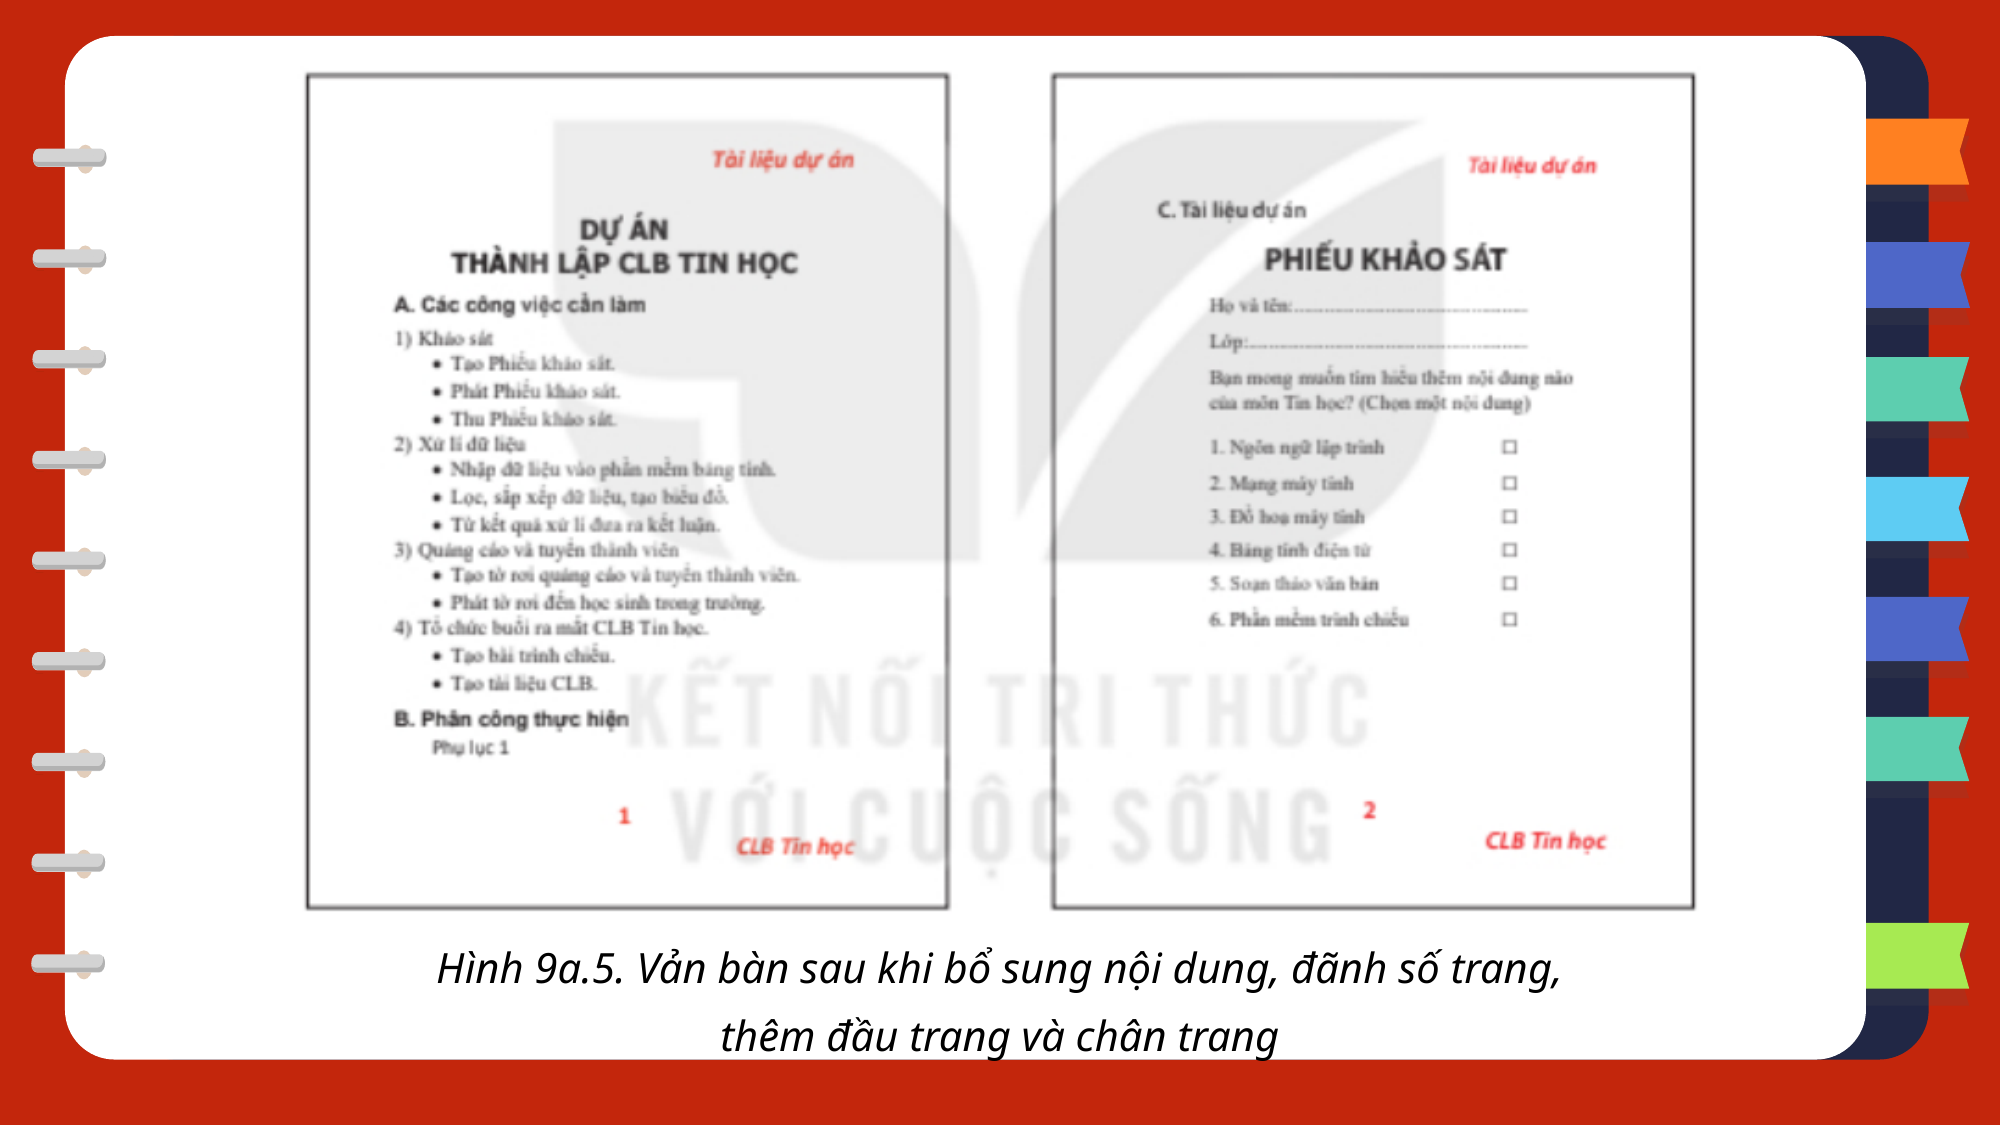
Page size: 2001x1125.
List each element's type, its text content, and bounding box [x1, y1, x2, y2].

text_box Hình 9a.5. Vản bàn sau khi bổ sung nội dung, đãnh số trang, thêm đầu trang và chân trang [359, 917, 1641, 1068]
picture [296, 64, 1704, 915]
